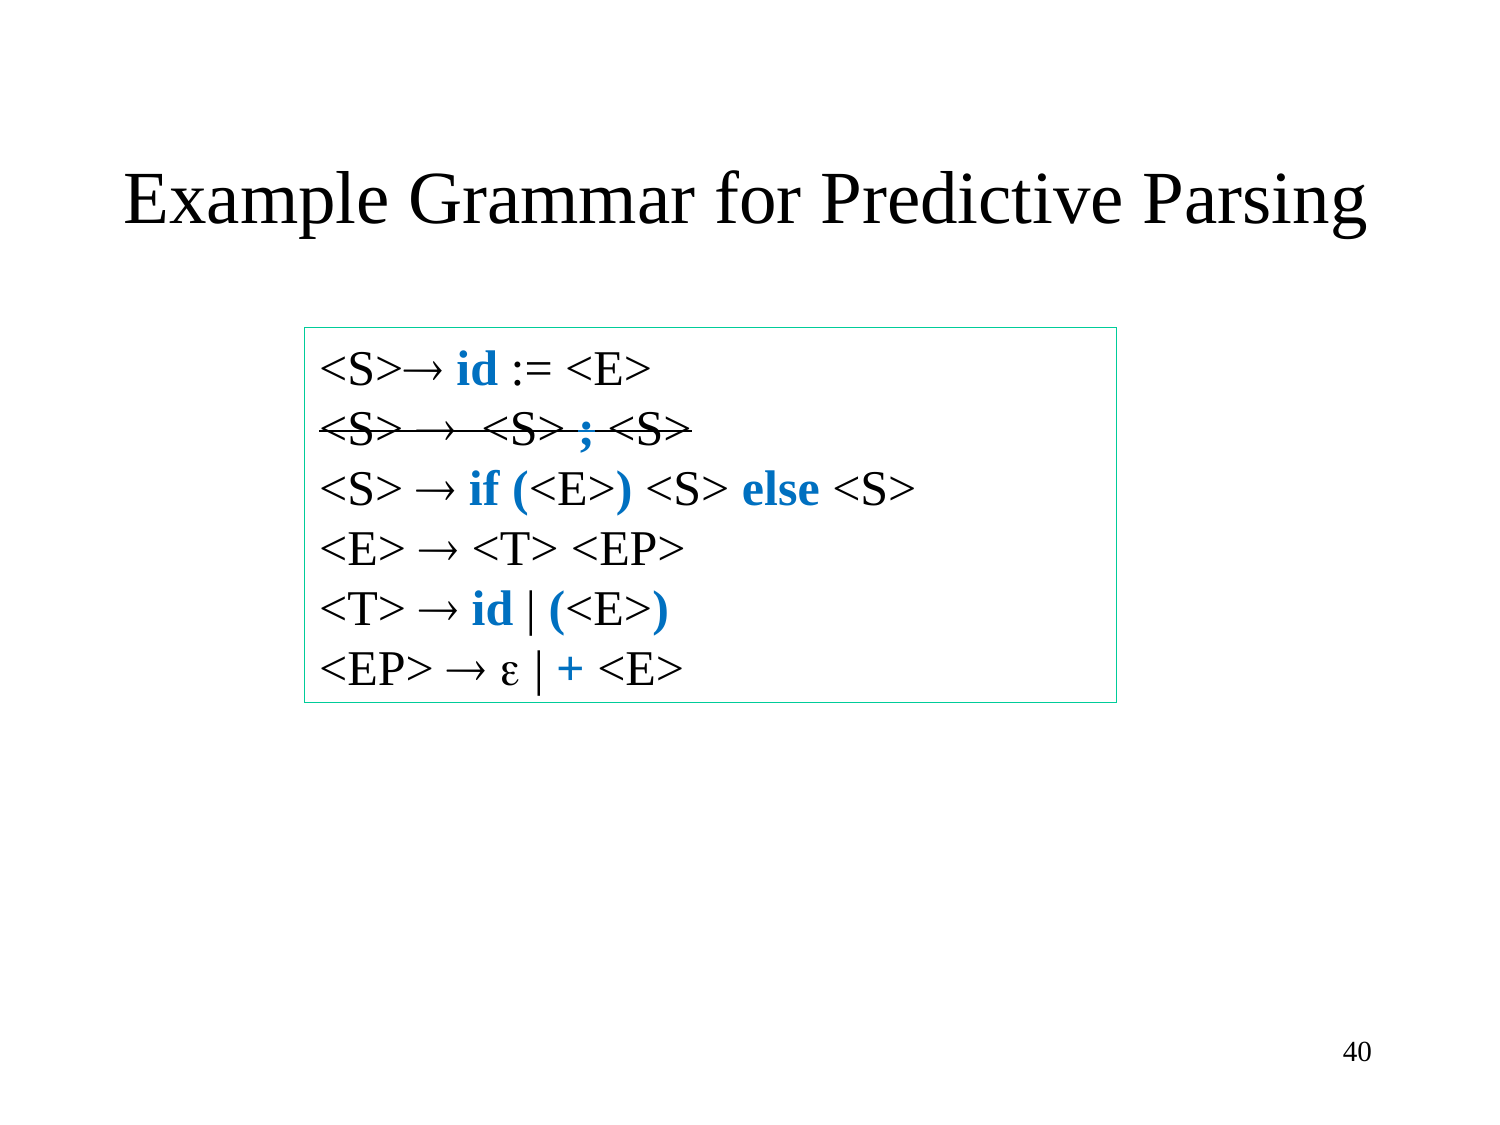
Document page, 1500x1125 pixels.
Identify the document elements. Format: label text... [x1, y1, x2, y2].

text_box <S> id := <E> <S>  <S> ; <S> <S>  if (<E>) <S> else <S> <E>  <T> <EP> <T>  id | (<E>) <EP>   | + <E> [304, 327, 1117, 703]
title Example Grammar for Predictive Parsing [37, 99, 1455, 288]
slide_number 40 [1074, 1024, 1388, 1101]
